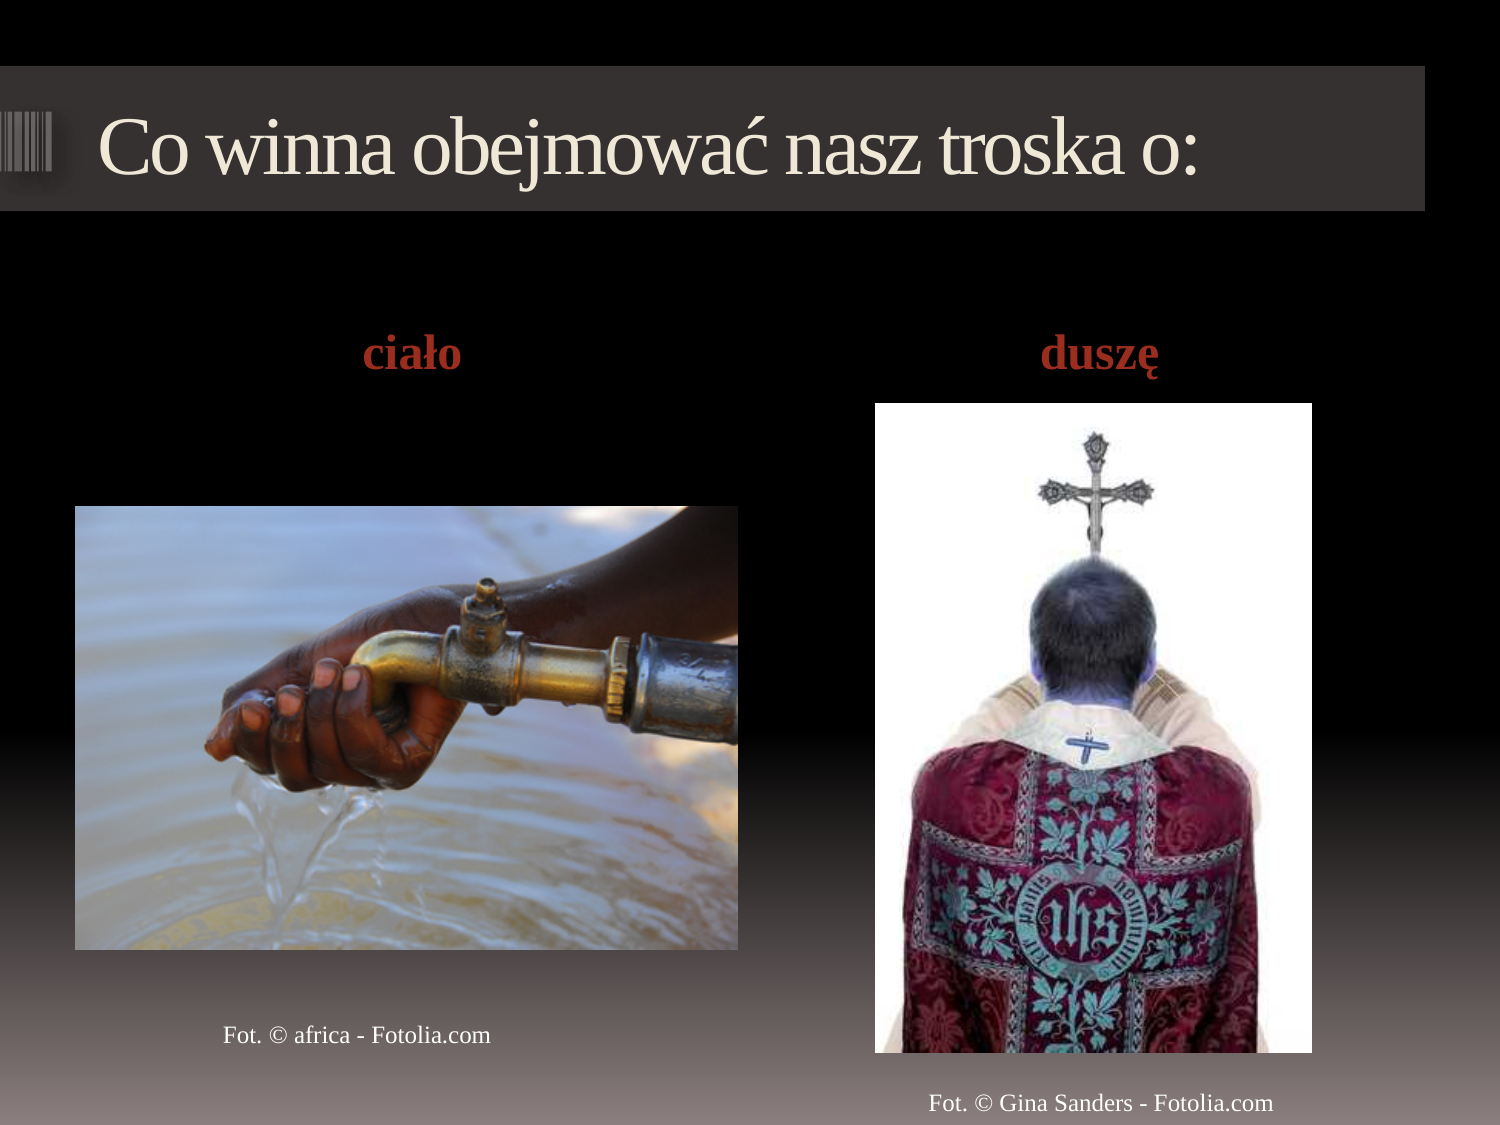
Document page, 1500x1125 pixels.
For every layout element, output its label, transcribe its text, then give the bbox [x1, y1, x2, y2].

title Co winna obejmować nasz troska o: [82, 83, 1358, 234]
list ciało [75, 296, 738, 402]
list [875, 403, 1312, 1054]
text_box Fot. © Gina Sanders - Fotolia.com [856, 1079, 1347, 1125]
text_box Fot. © africa - Fotolia.com [112, 1011, 603, 1057]
list duszę [761, 296, 1425, 402]
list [74, 506, 738, 950]
